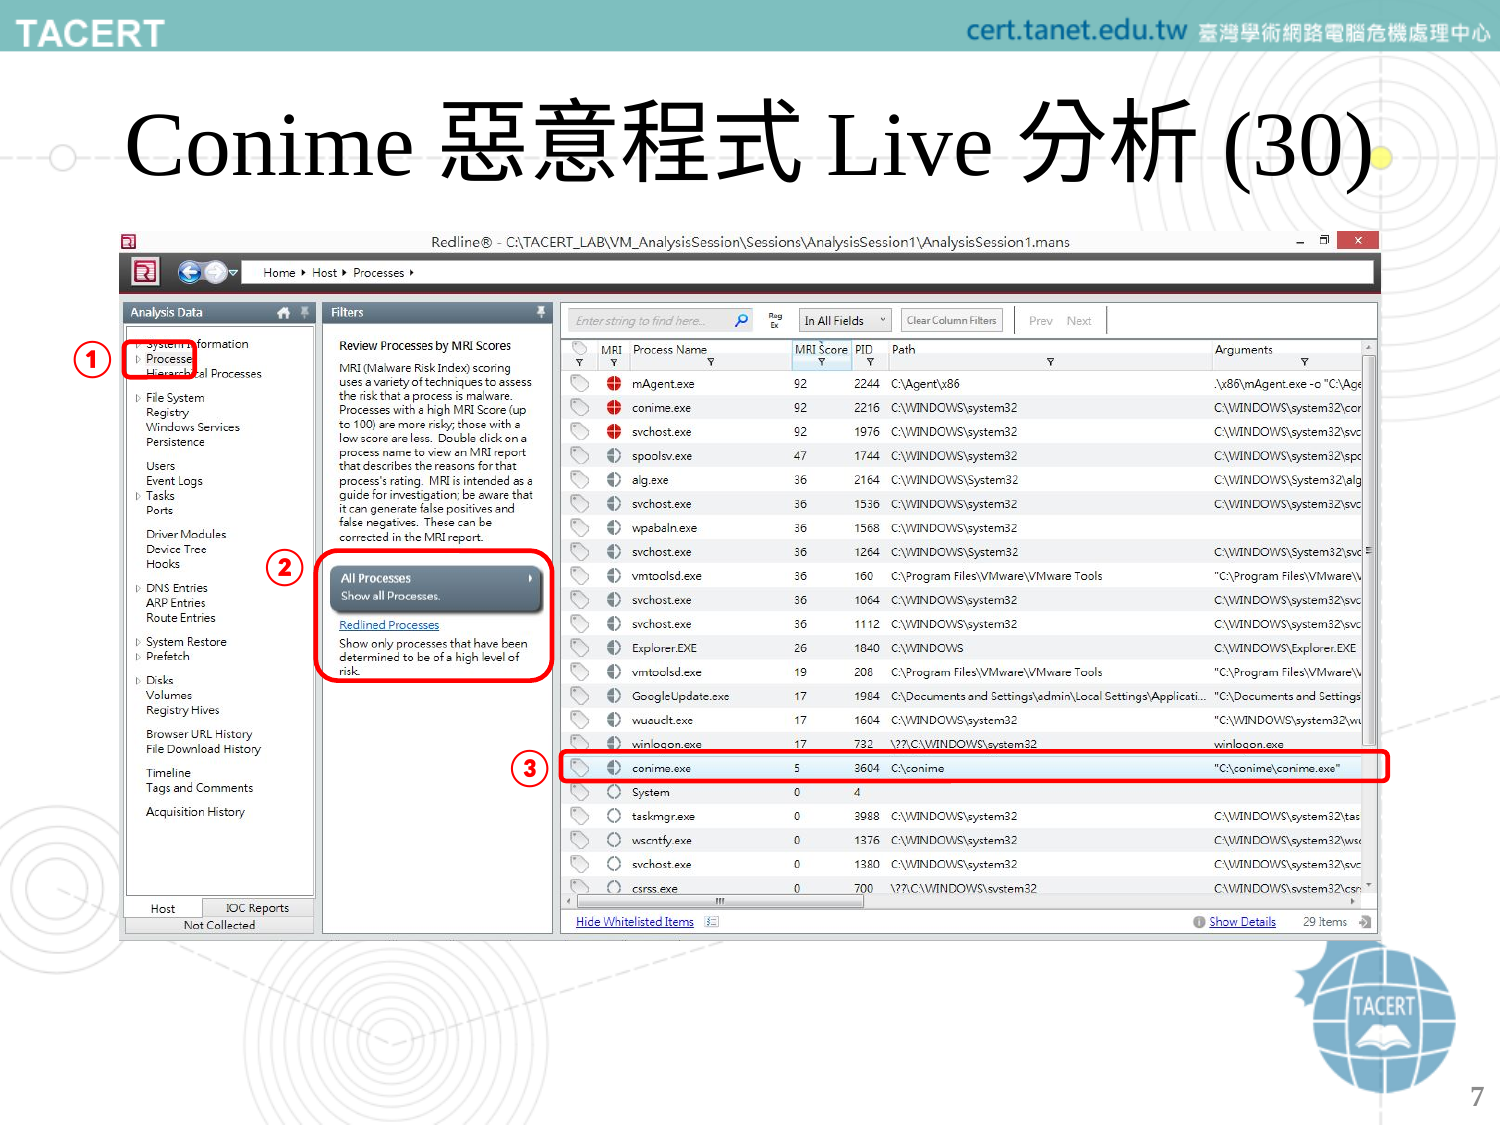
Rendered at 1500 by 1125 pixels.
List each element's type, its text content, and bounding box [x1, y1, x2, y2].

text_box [489, 735, 1388, 797]
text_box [52, 325, 195, 388]
picture [0, 0, 1500, 1125]
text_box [244, 534, 553, 681]
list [119, 231, 1381, 941]
slide_number 7 [1149, 1065, 1500, 1125]
title Conime惡意程式Live分析(30) [75, 45, 1425, 233]
